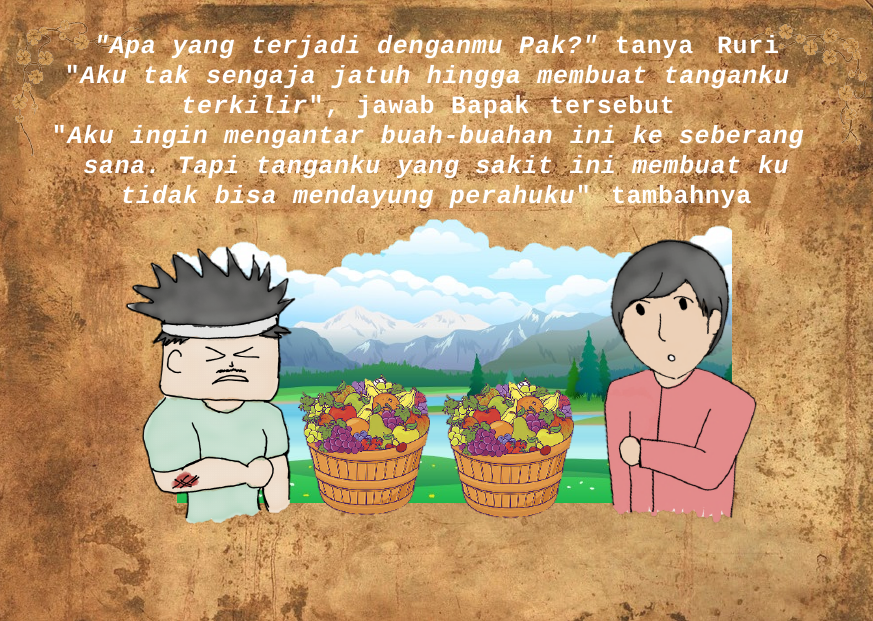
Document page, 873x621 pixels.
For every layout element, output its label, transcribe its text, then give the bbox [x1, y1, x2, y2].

picture [0, 0, 873, 621]
text_box [12, 20, 140, 156]
text_box "Apa yang terjadi denganmu Pak?" tanya Ruri "Aku tak sengaja jatuh hingga membuat tanganku terkilir", jawab Bapak tersebut "Aku ingin mengantar buah-buahan ini ke seberang sana. Tapi tanganku yang sakit ini membuat ku tidak bisa mendayung perahuku" tambahnya [40, 26, 833, 208]
text_box [731, 24, 867, 151]
